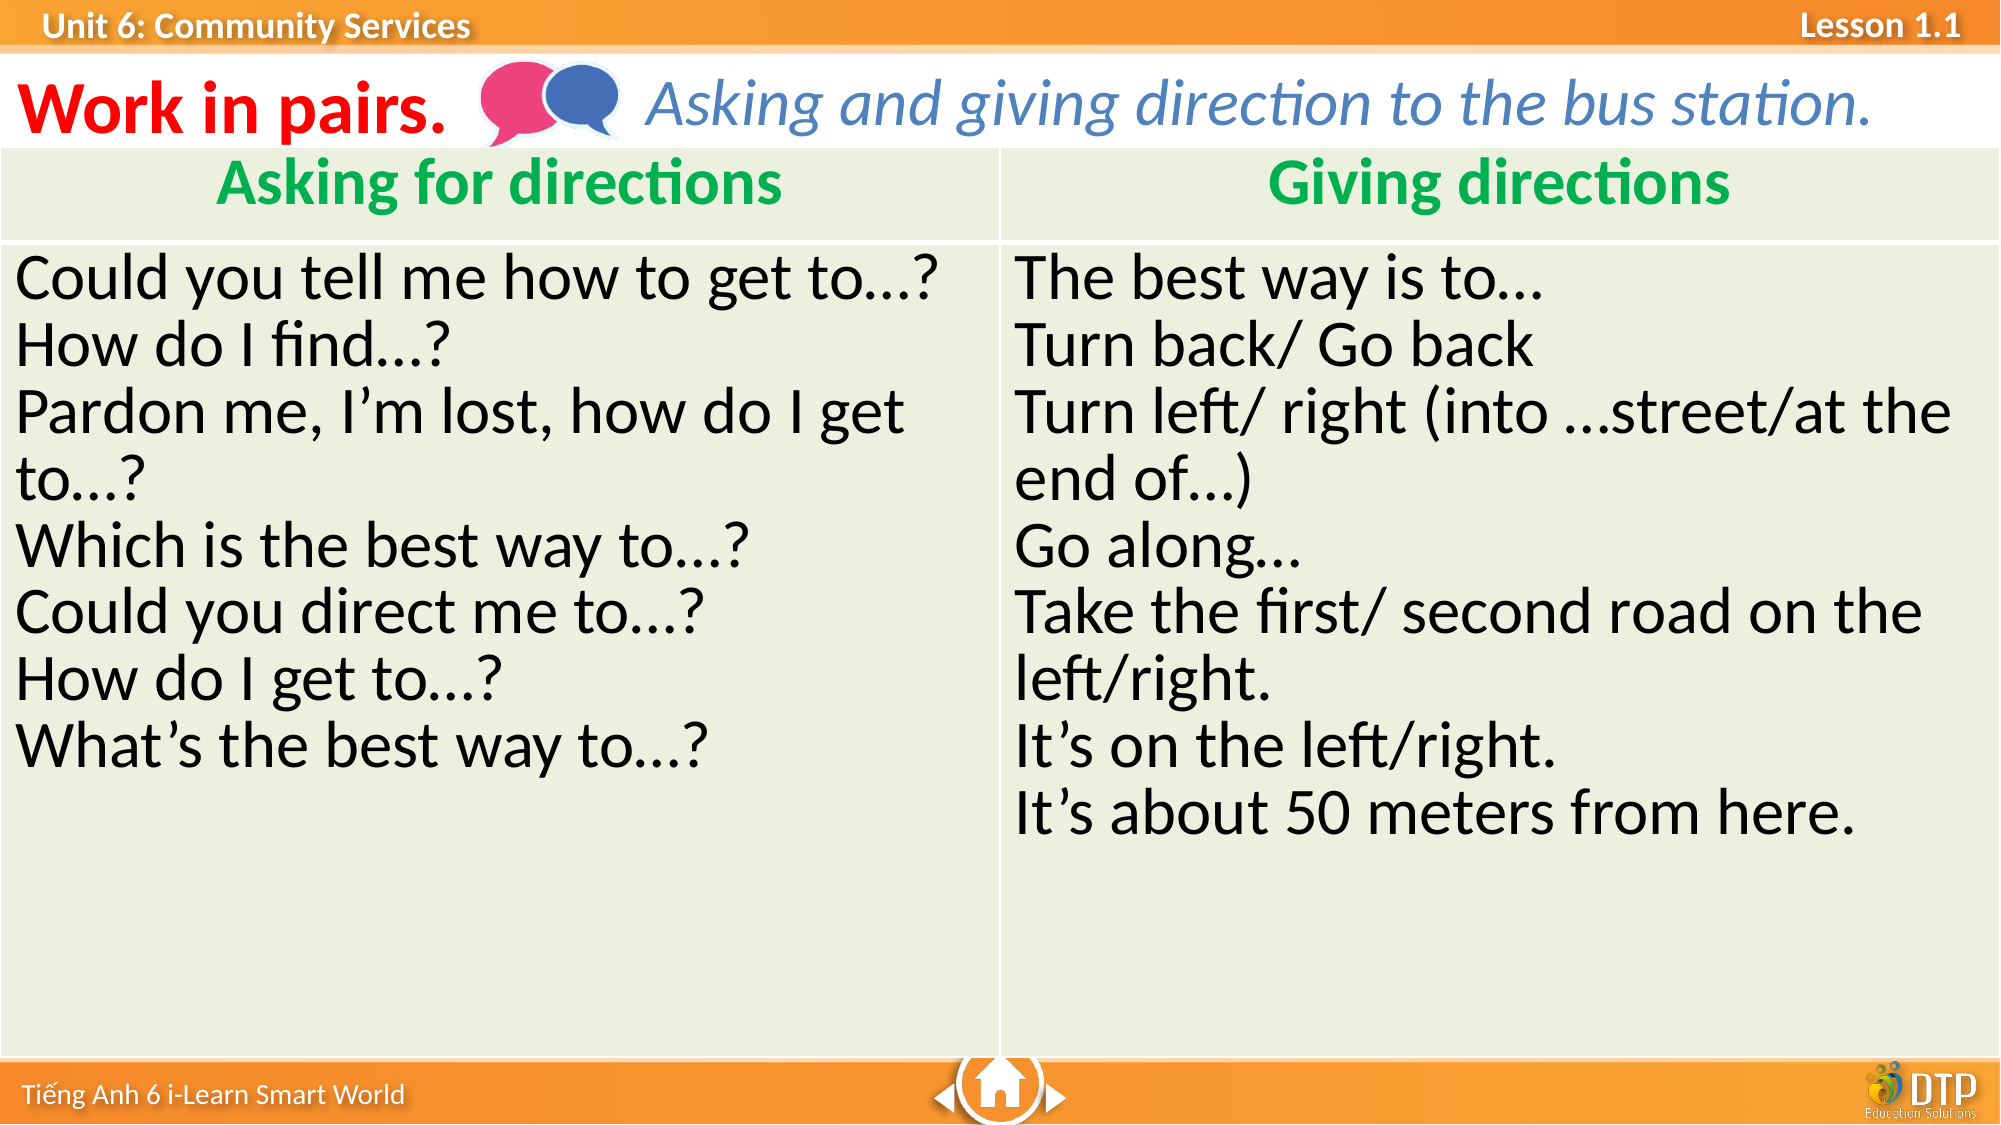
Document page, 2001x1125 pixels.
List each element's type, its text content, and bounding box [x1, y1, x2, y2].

table_header Asking for directions [1, 148, 999, 240]
text_box Asking and giving direction to the bus station. [631, 51, 2000, 147]
picture [0, 1058, 2000, 1125]
table_header Giving directions [1001, 148, 1999, 240]
text_box Work in pairs. [2, 51, 465, 147]
picture [0, 0, 2000, 151]
table_cell Could you tell me how to get to…? How do I find…? Pardon me, I’m lost, how do I get to…? Which is the best way to…? Could you direct me to…? How do I get to…? What’s the best way to…? [1, 245, 999, 1056]
table_cell The best way is to… Turn back/ Go back Turn left/ right (into …street/at the end of…) Go along… Take the first/ second road on the left/right. It’s on the left/right. It’s about 50 meters from here. [1001, 245, 1999, 1056]
